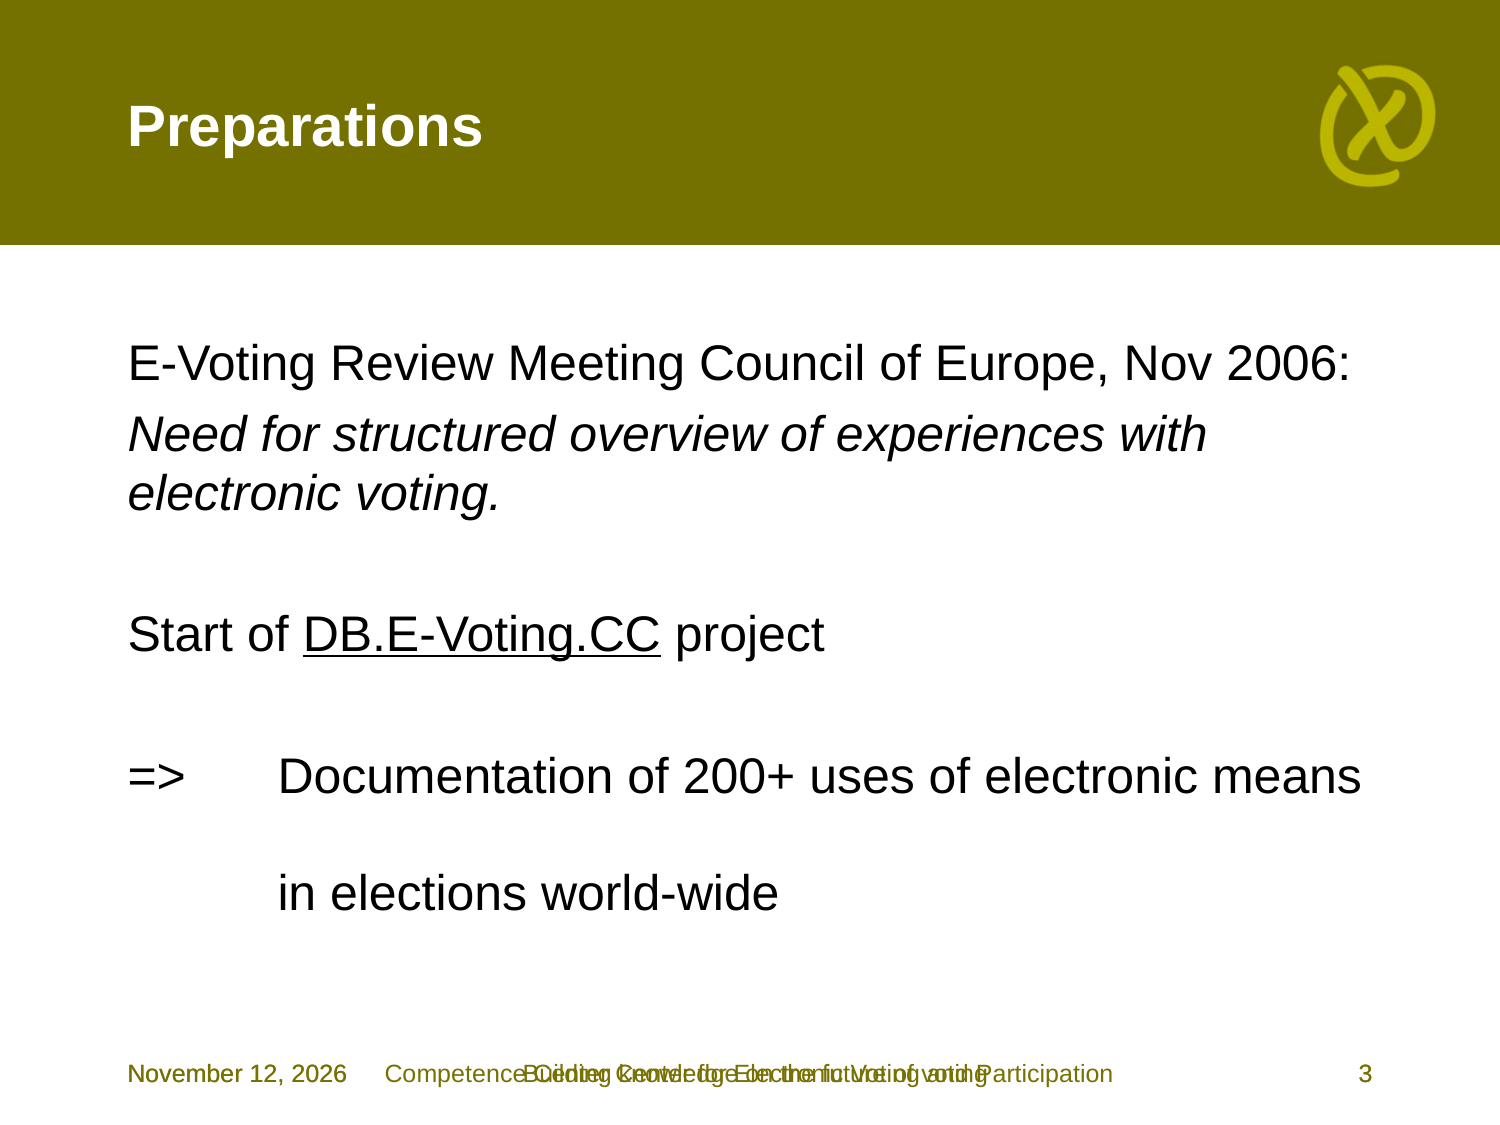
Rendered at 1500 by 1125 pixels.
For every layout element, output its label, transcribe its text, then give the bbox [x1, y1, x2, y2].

footer Competence Center Center for Electronic Voting and Participation [339, 1049, 1161, 1095]
picture [0, 0, 1500, 245]
slide_number 3 [1074, 1049, 1388, 1101]
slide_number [112, 1049, 426, 1101]
title Preparations [112, 12, 1076, 238]
list E-Voting Review Meeting Council of Europe, Nov 2006: Need for structured overview of experiences with electronic voting. Start of DB.E-Voting.CC project => Documentation of 200+ uses of electronic means in elections world-wide [112, 324, 1388, 1001]
